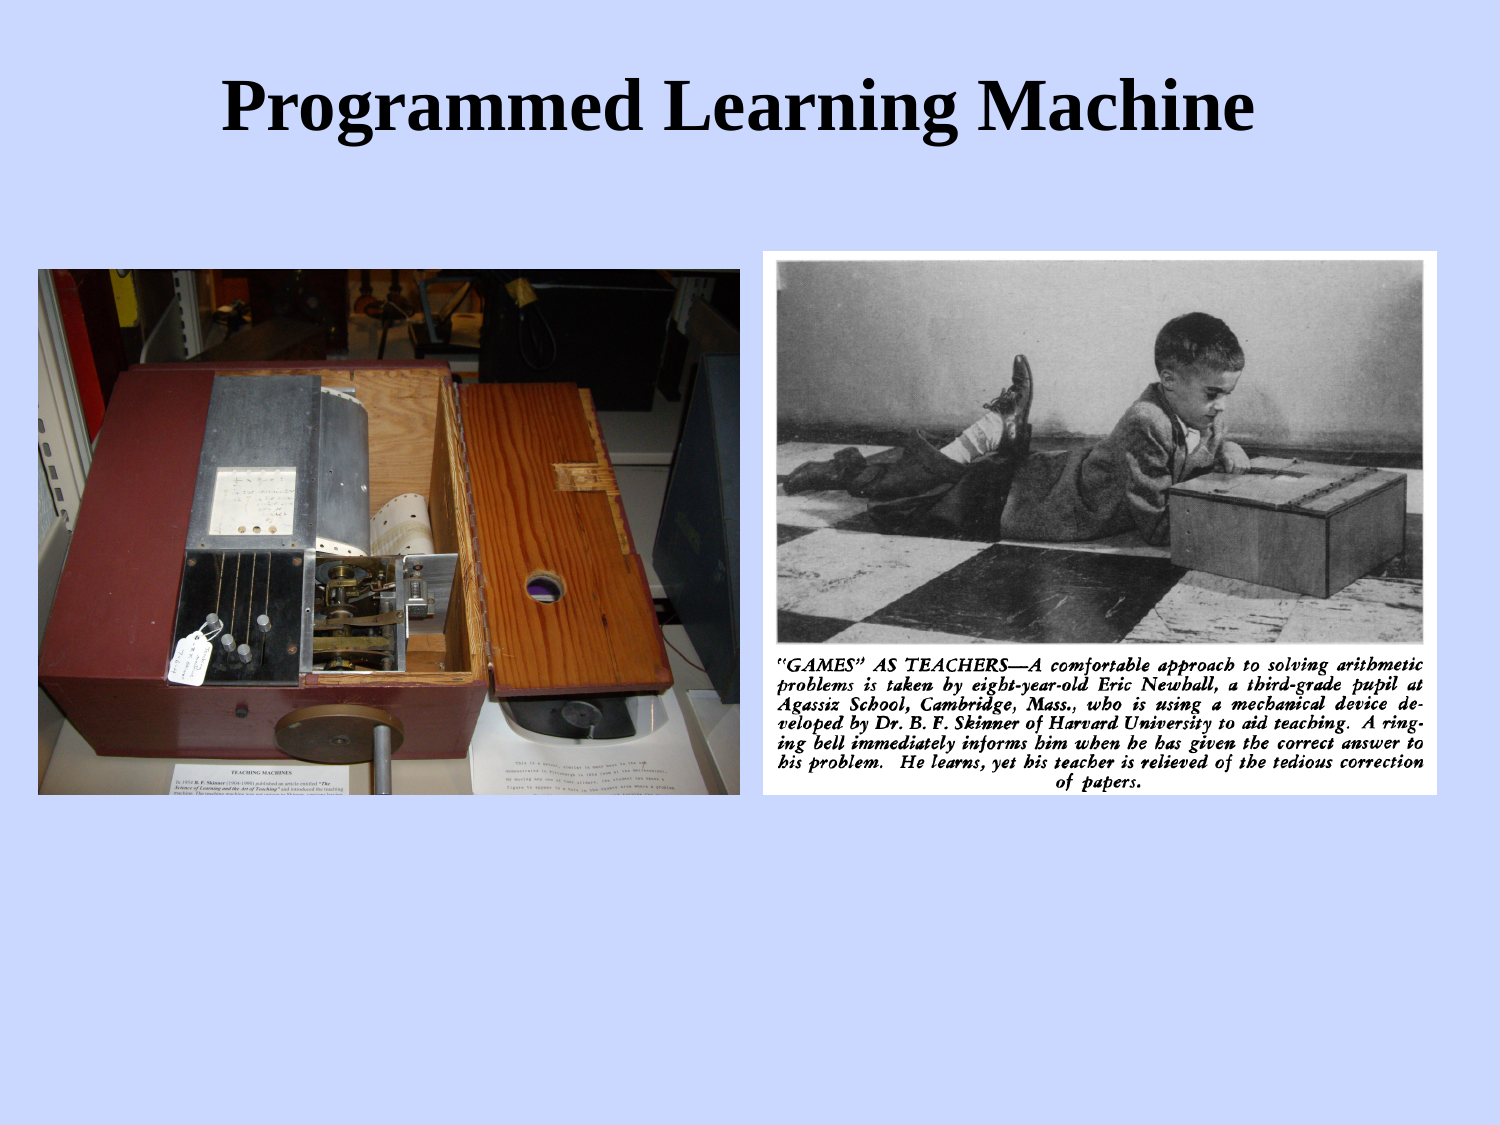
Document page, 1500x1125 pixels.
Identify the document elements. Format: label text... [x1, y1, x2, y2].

text_box Programmed Learning Machine [206, 48, 1272, 154]
picture [38, 269, 740, 795]
picture [762, 251, 1437, 795]
